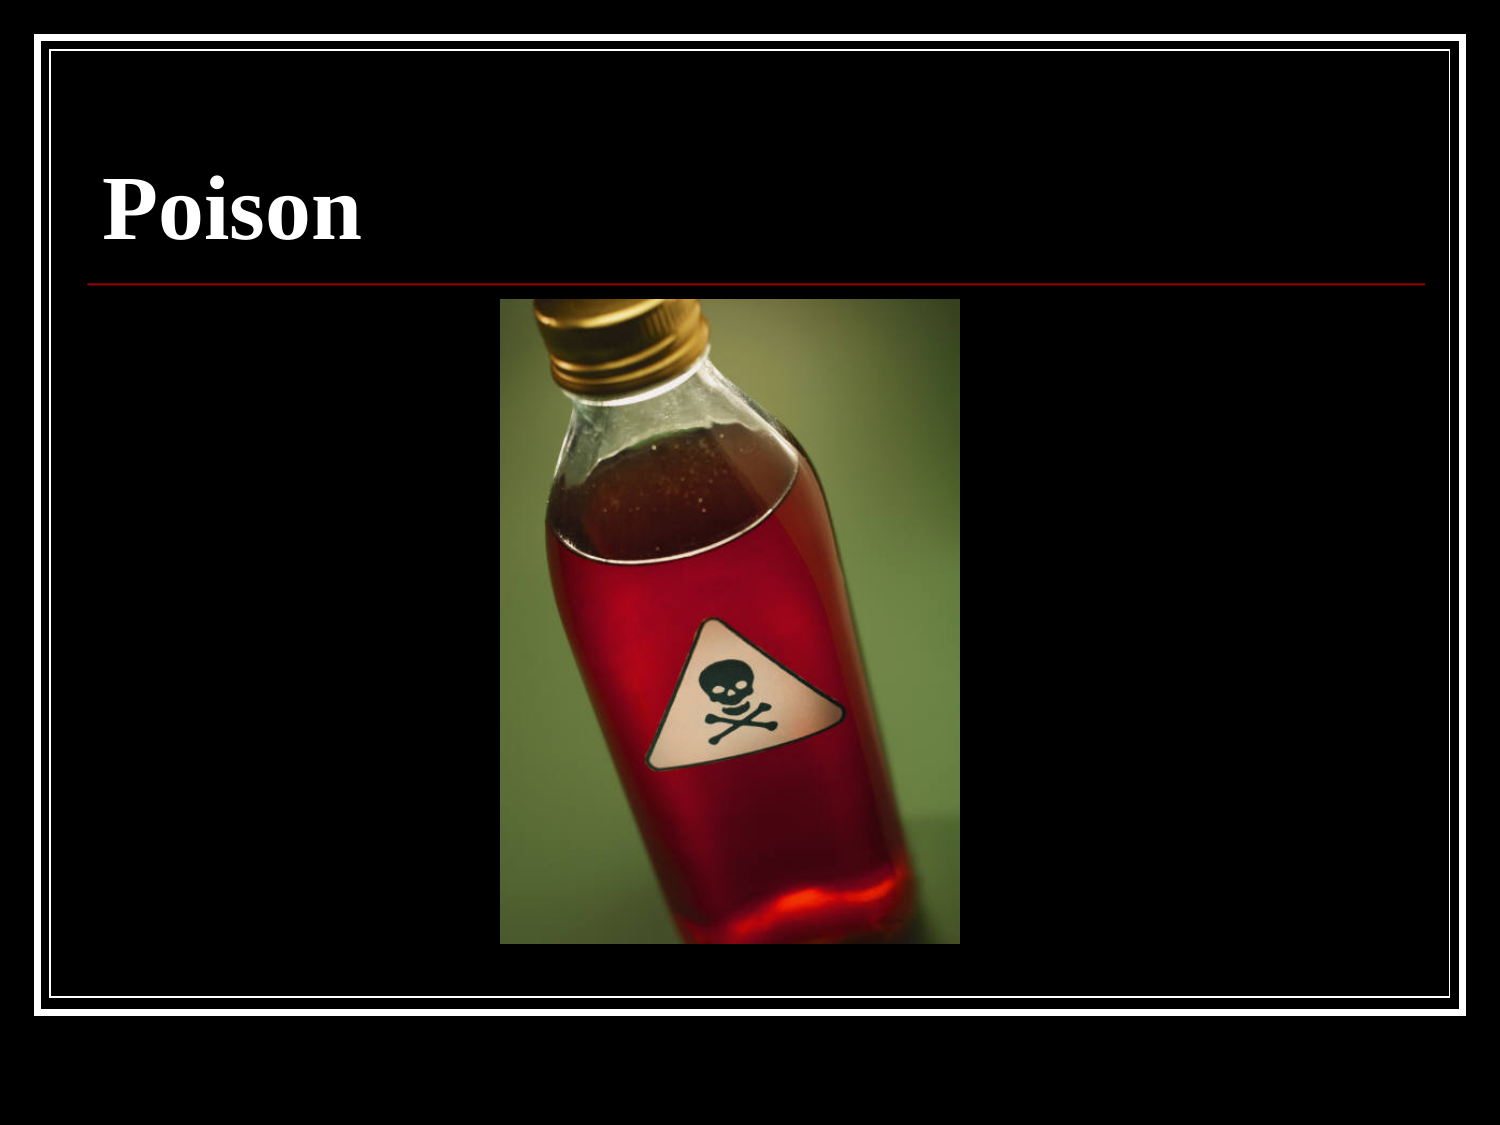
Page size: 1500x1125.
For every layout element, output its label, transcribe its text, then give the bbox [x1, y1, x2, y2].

picture [499, 299, 960, 944]
title Poison [87, 77, 1425, 266]
